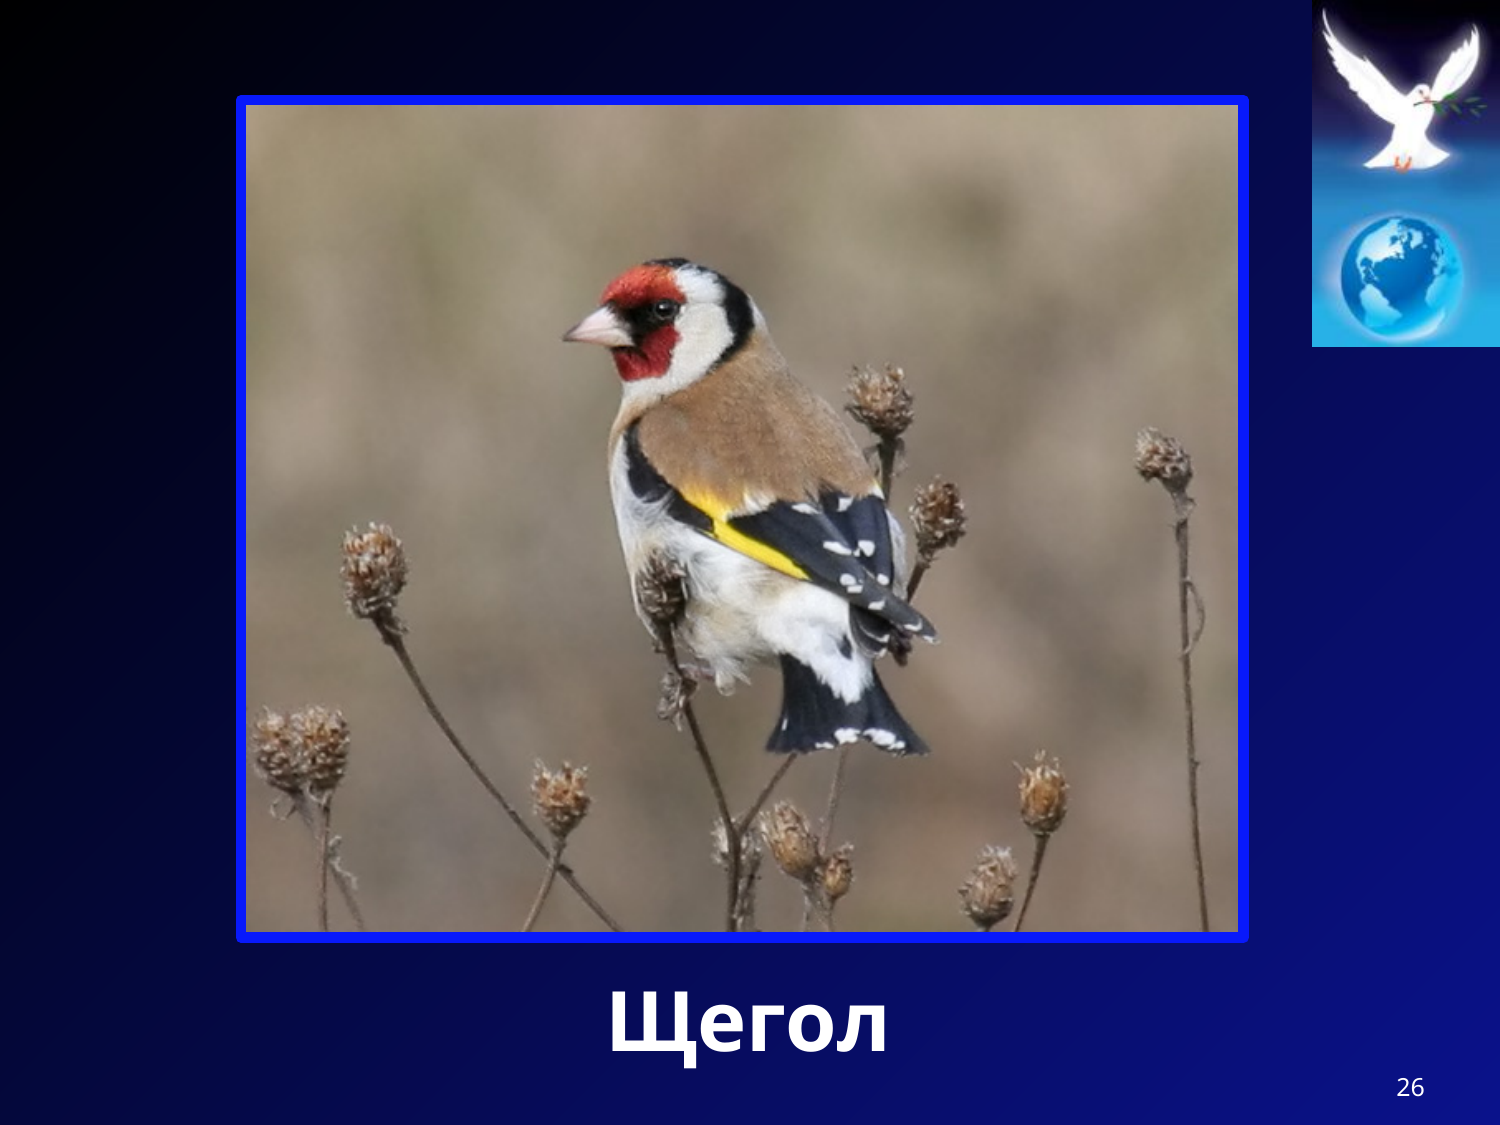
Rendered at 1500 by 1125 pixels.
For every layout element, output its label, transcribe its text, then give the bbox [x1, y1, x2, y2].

slide_number 26 [1299, 1052, 1425, 1113]
picture [1312, 0, 1500, 347]
picture [245, 105, 1239, 933]
text_box Щегол [257, 960, 1239, 1076]
